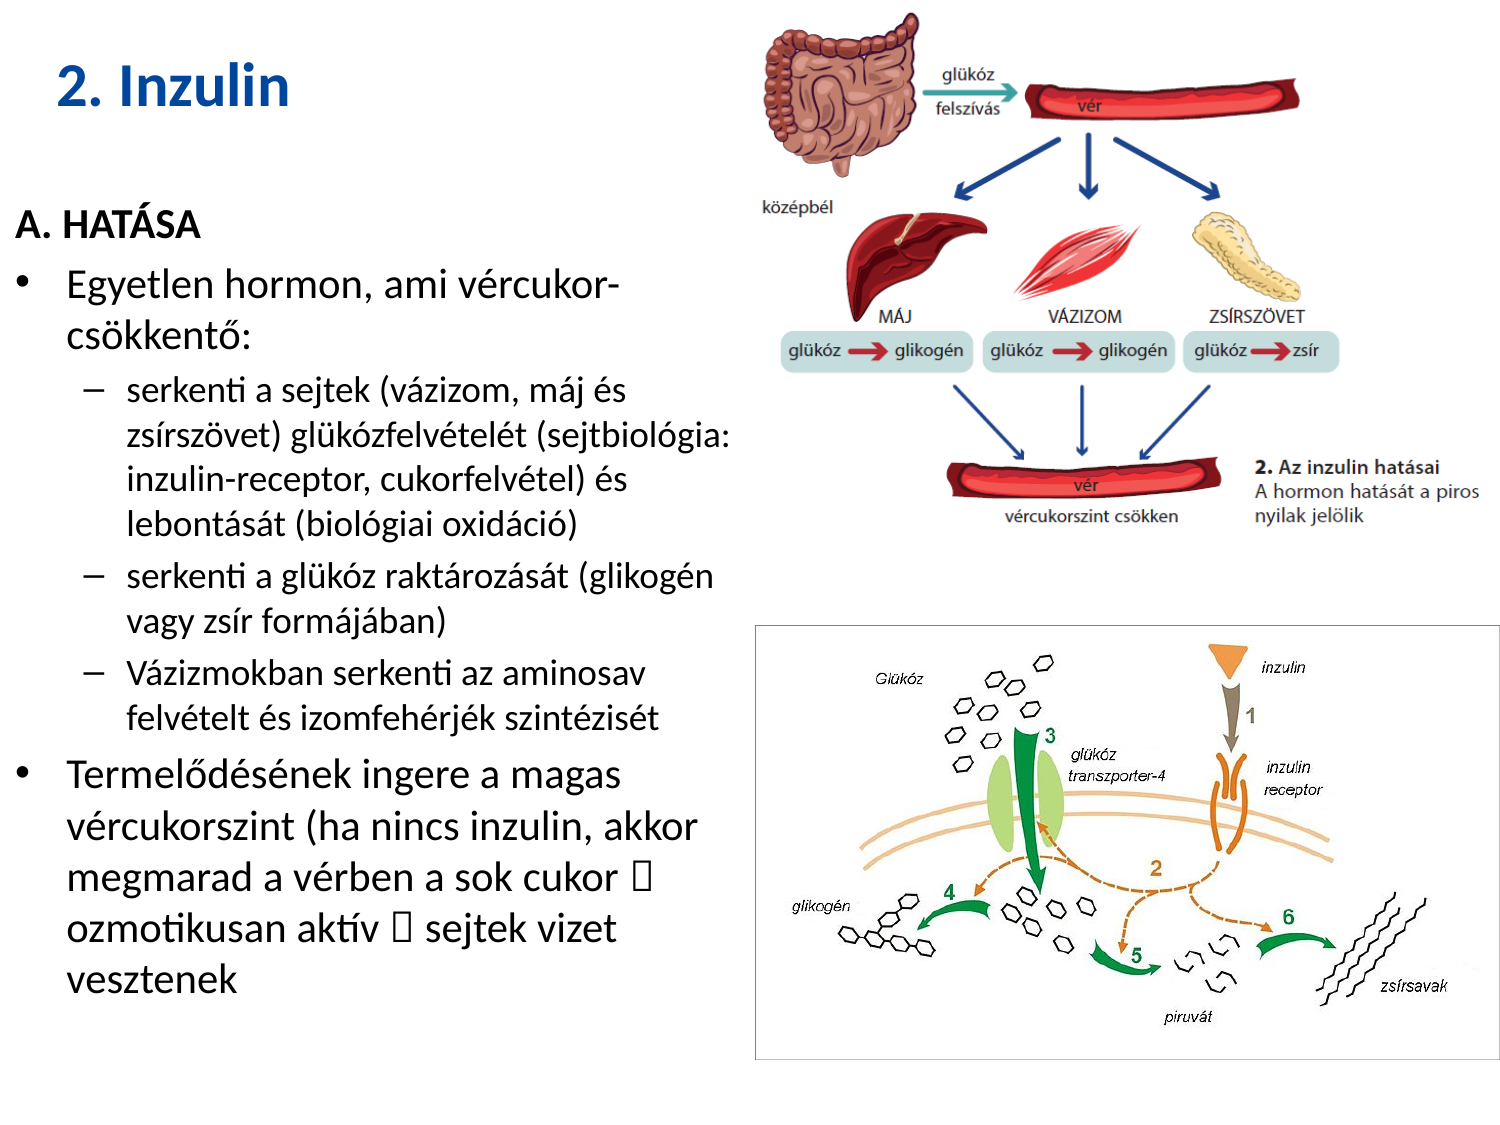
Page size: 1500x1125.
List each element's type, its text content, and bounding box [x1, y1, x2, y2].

picture [737, 0, 1500, 551]
text_box 2. Inzulin [41, 45, 512, 177]
picture [755, 625, 1500, 1061]
list A. HATÁSA Egyetlen hormon, ami vércukor-csökkentő: serkenti a sejtek (vázizom, máj és zsírszövet) glükózfelvételét (sejtbiológia: inzulin-receptor, cukorfelvétel) és lebontását (biológiai oxidáció) serkenti a glükóz raktározását (glikogén vagy zsír formájában) Vázizmokban serkenti az aminosav felvételt és izomfehérjék szintézisét Termelődésének ingere a magas vércukorszint (ha nincs inzulin, akkor megmarad a vérben a sok cukor  ozmotikusan aktív  sejtek vizet vesztenek [0, 188, 756, 1063]
